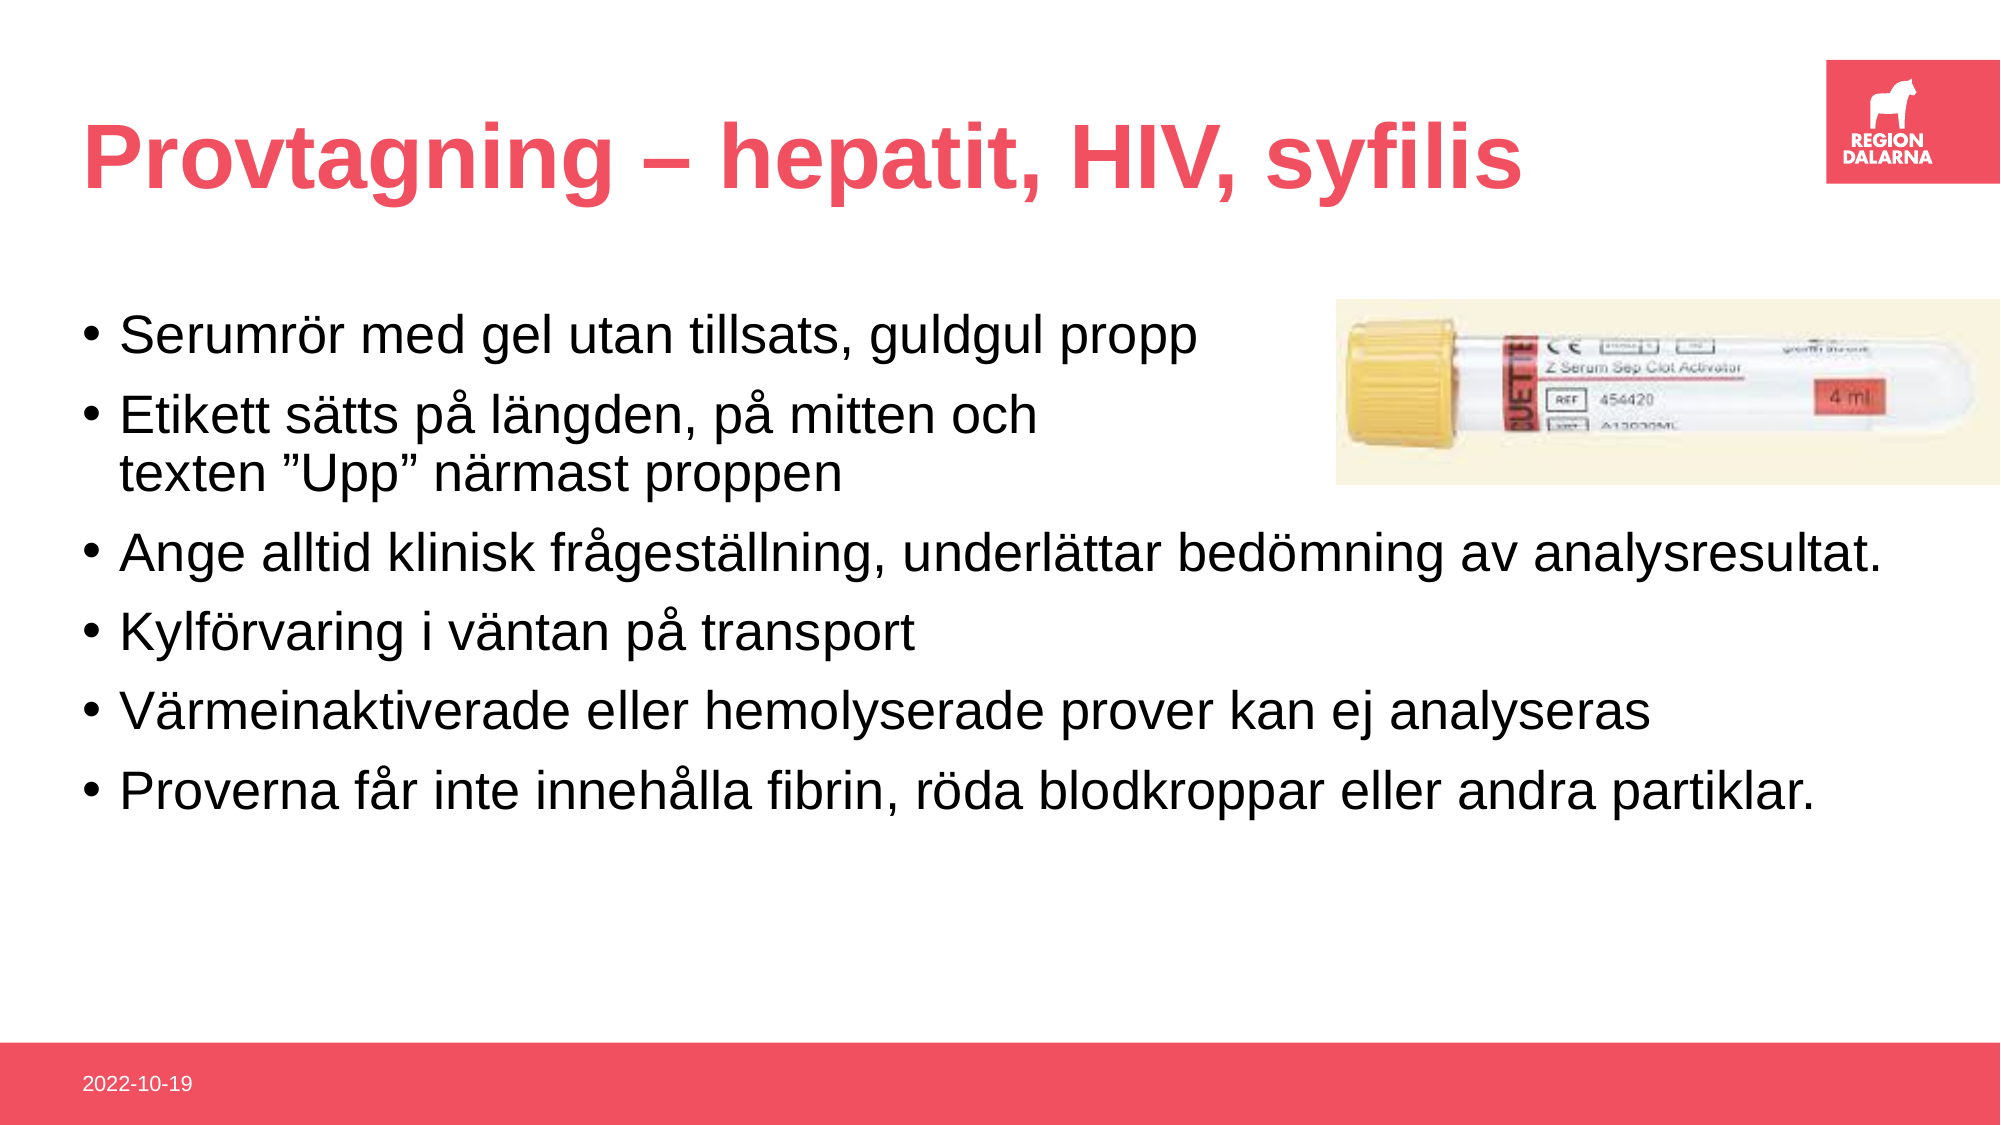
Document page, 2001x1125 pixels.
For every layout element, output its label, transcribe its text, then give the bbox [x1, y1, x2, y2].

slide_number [67, 1042, 518, 1124]
picture [1336, 299, 2000, 485]
title Provtagning – hepatit, HIV, syfilis [67, 59, 1810, 259]
list Serumrör med gel utan tillsats, guldgul propp Etikett sätts på längden, på mitten och texten ”Upp” närmast proppen Ange alltid klinisk frågeställning, underlättar bedömning av analysresultat. Kylförvaring i väntan på transport Värmeinaktiverade eller hemolyserade prover kan ej analyseras Proverna får inte innehålla fibrin, röda blodkroppar eller andra partiklar. [67, 299, 1933, 1014]
